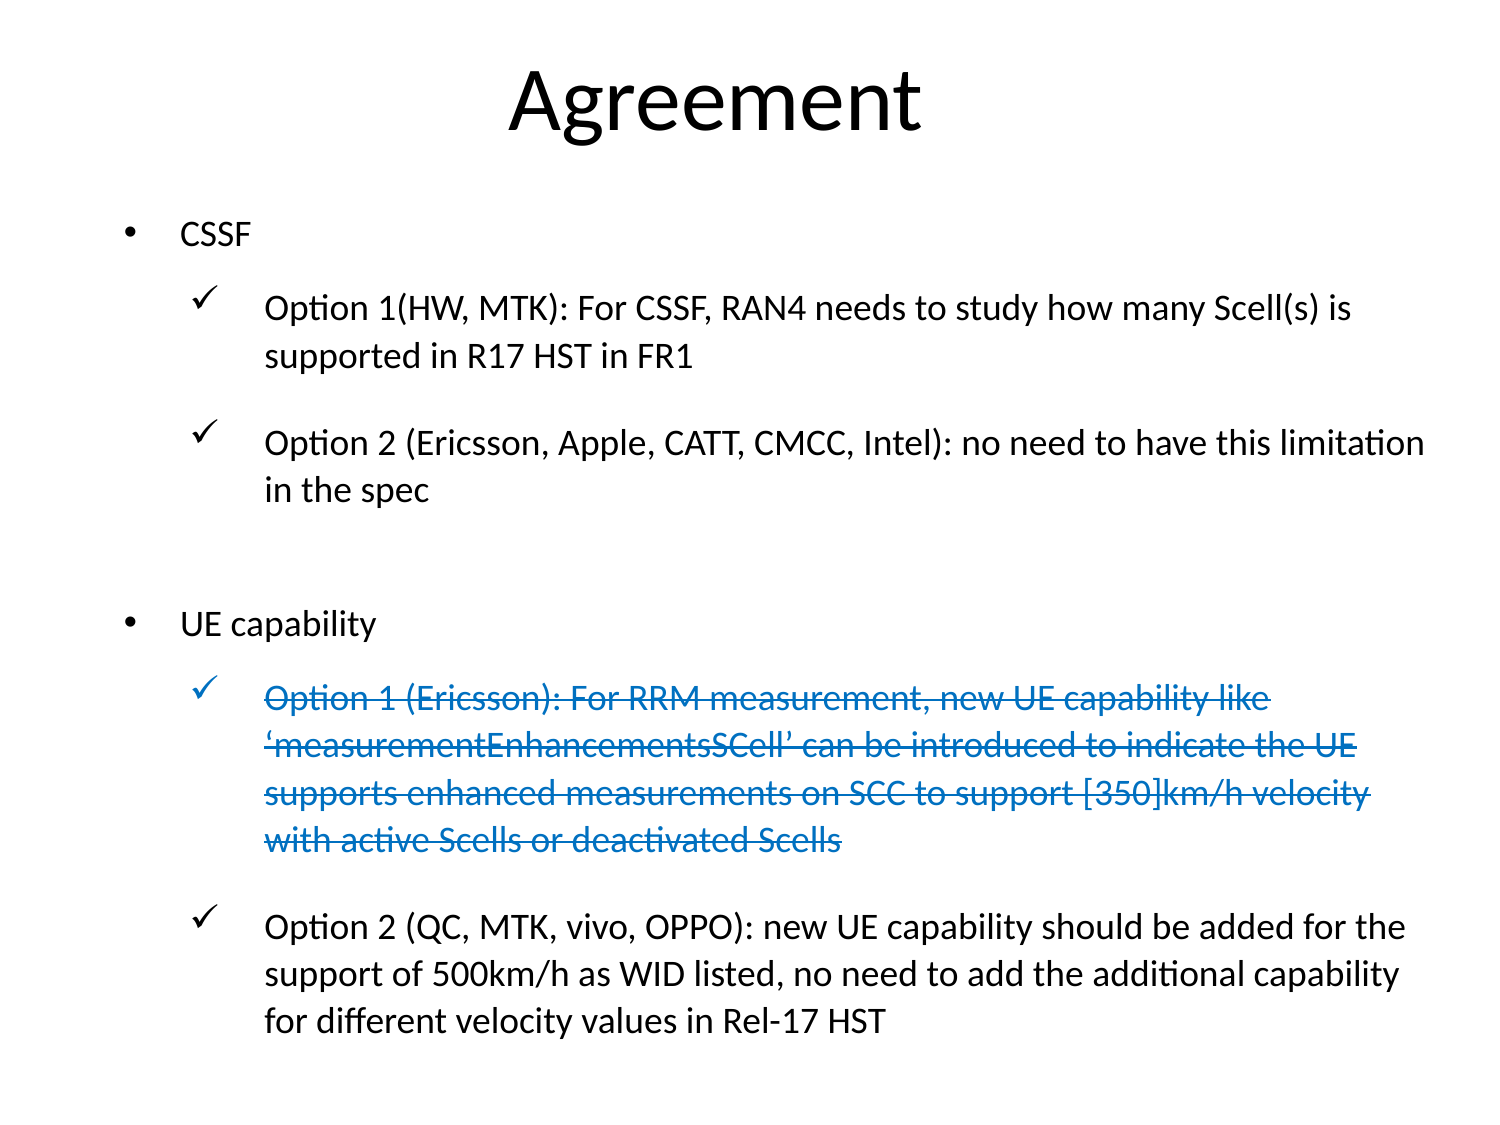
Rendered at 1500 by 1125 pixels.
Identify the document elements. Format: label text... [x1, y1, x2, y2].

title Agreement [41, 0, 1392, 188]
text_box CSSF Option 1(HW, MTK): For CSSF, RAN4 needs to study how many Scell(s) is supported in R17 HST in FR1 Option 2 (Ericsson, Apple, CATT, CMCC, Intel): no need to have this limitation in the spec [108, 149, 1459, 538]
text_box UE capability Option 1 (Ericsson): For RRM measurement, new UE capability like ‘measurementEnhancementsSCell’ can be introduced to indicate the UE supports enhanced measurements on SCC to support [350]km/h velocity with active Scells or deactivated Scells Option 2 (QC, MTK, vivo, OPPO): new UE capability should be added for the support of 500km/h as WID listed, no need to add the additional capability for different velocity values in Rel-17 HST [108, 538, 1459, 929]
